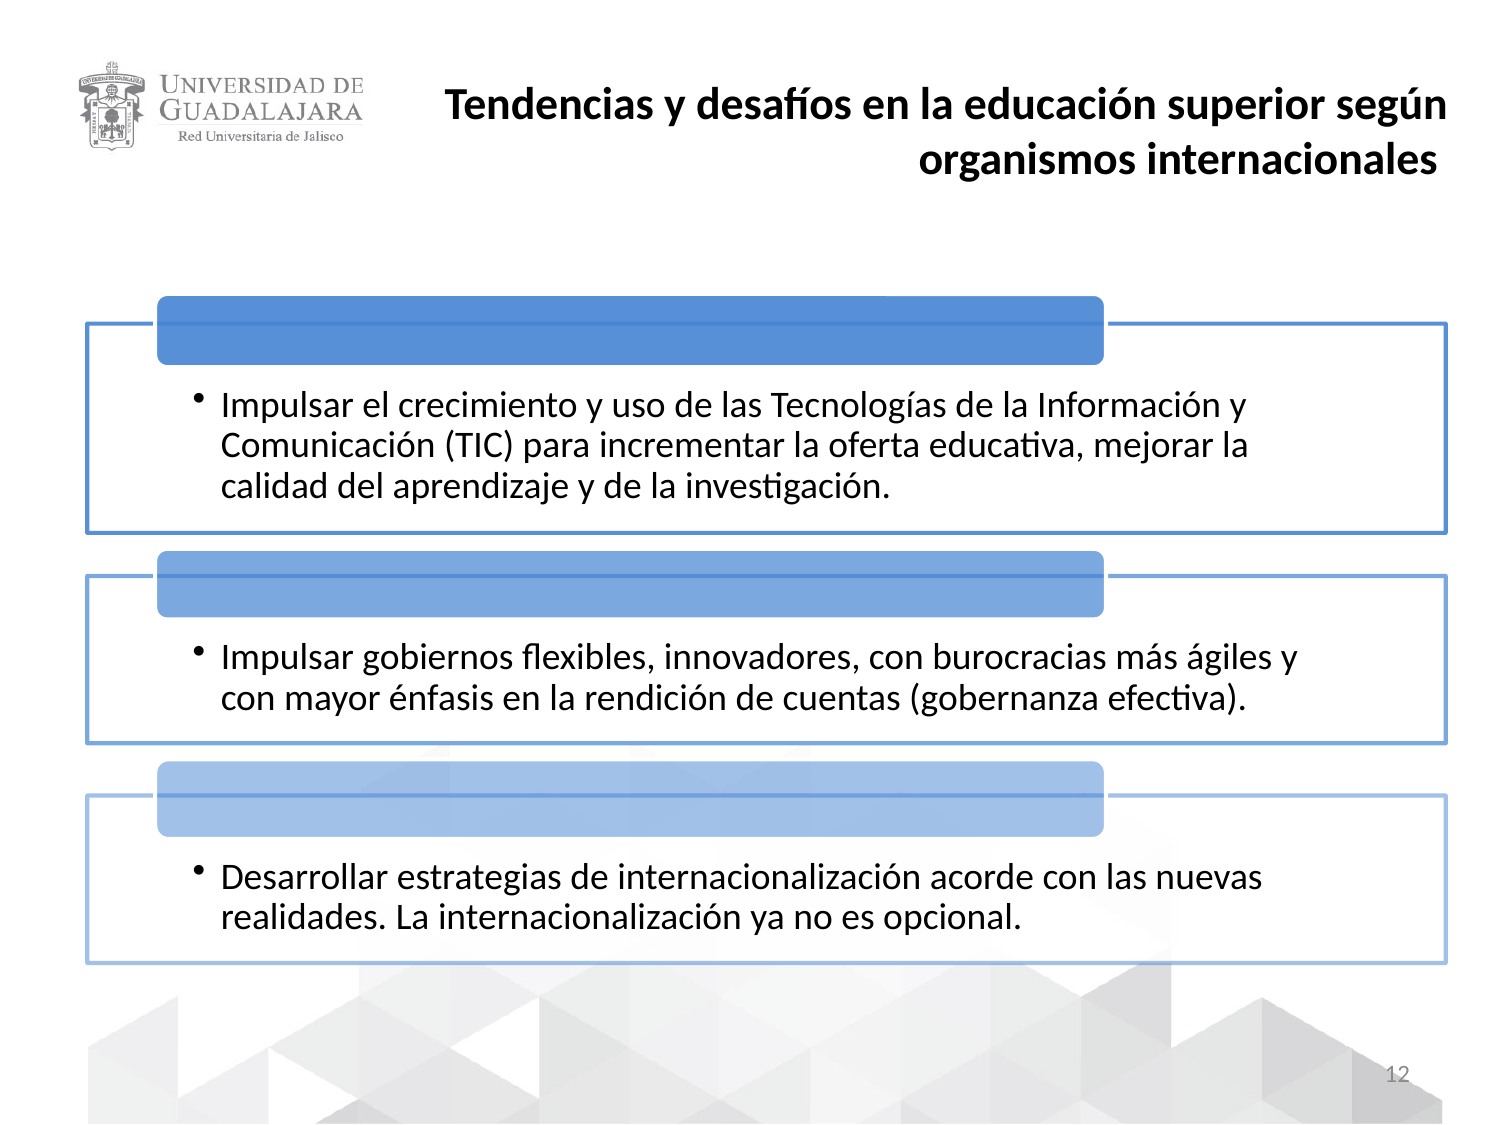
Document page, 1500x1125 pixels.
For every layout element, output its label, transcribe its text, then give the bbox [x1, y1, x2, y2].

slide_number 12 [1074, 1042, 1425, 1103]
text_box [87, 290, 1446, 967]
picture [0, 0, 1500, 1125]
text_box Tendencias y desafíos en la educación superior según organismos internacionales [234, 66, 1463, 191]
